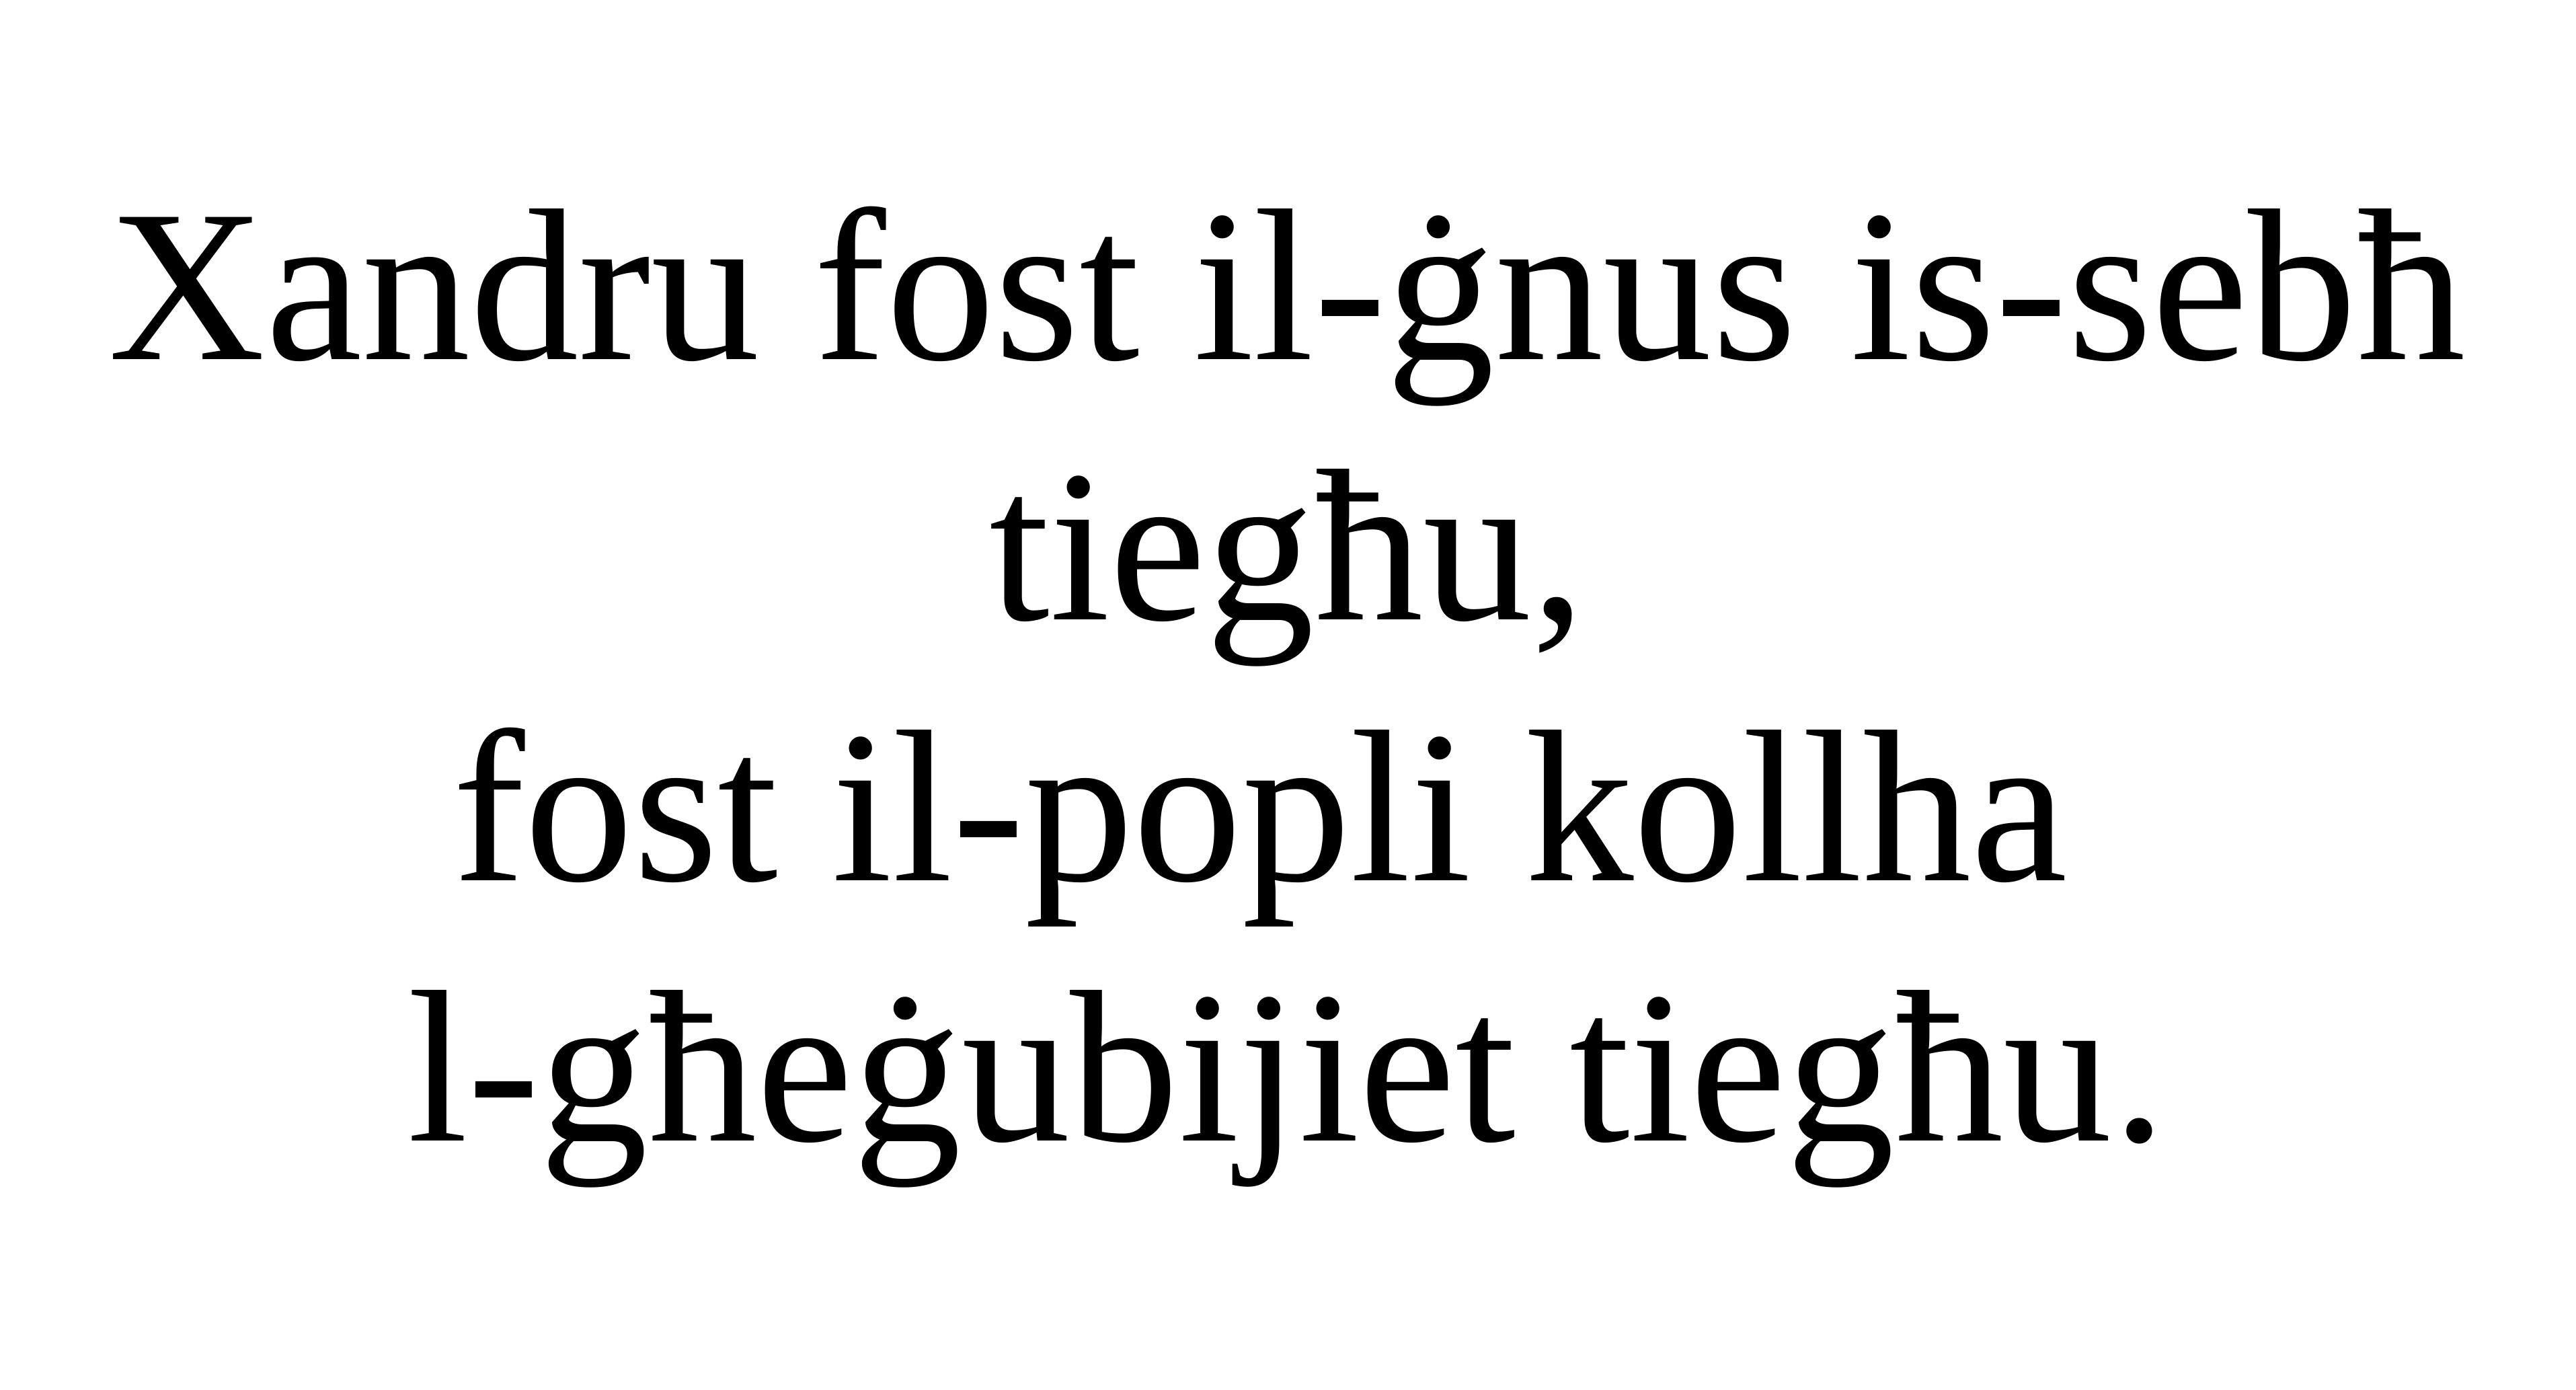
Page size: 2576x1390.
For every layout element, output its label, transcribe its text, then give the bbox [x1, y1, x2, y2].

text_box Xandru fost il-ġnus is-sebħ tiegħu, fost il-popli kollha l-għeġubijiet tiegħu. [39, 130, 2537, 1196]
